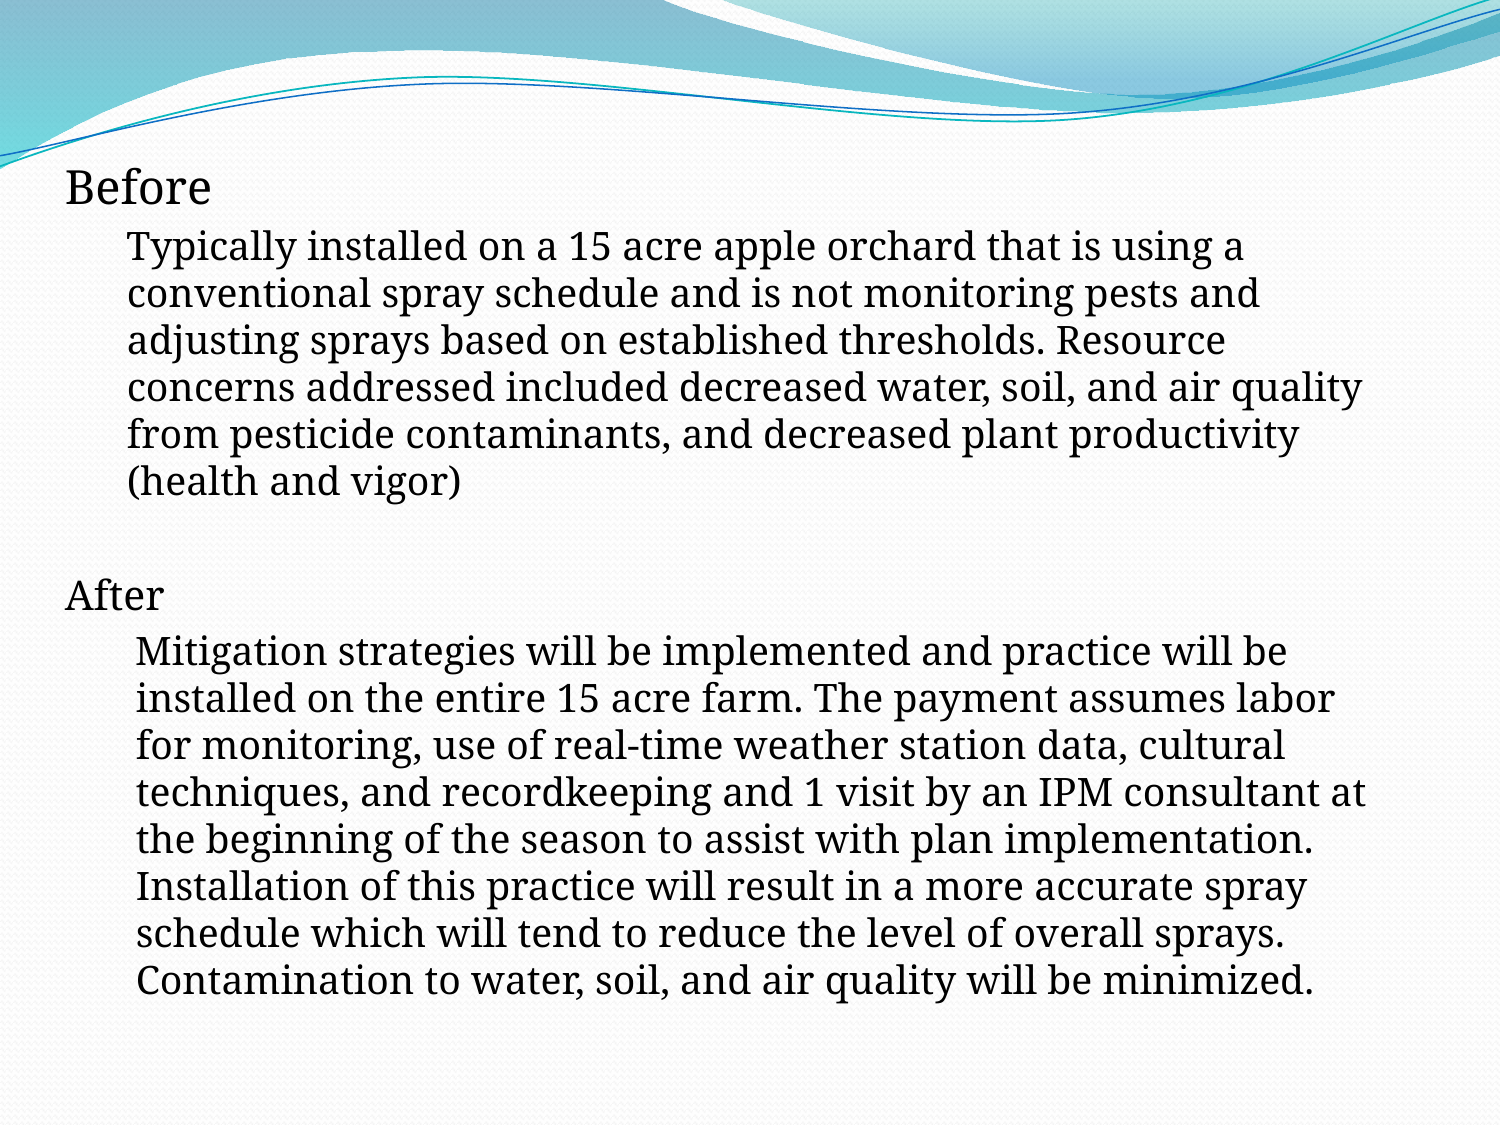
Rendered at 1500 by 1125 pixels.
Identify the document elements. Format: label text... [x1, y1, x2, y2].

list Before Typically installed on a 15 acre apple orchard that is using a conventional spray schedule and is not monitoring pests and adjusting sprays based on established thresholds. Resource concerns addressed included decreased water, soil, and air quality from pesticide contaminants, and decreased plant productivity (health and vigor) After Mitigation strategies will be implemented and practice will be installed on the entire 15 acre farm. The payment assumes labor for monitoring, use of real-time weather station data, cultural techniques, and recordkeeping and 1 visit by an IPM consultant at the beginning of the season to assist with plan implementation. Installation of this practice will result in a more accurate spray schedule which will tend to reduce the level of overall sprays. Contamination to water, soil, and air quality will be minimized. [50, 149, 1400, 1013]
